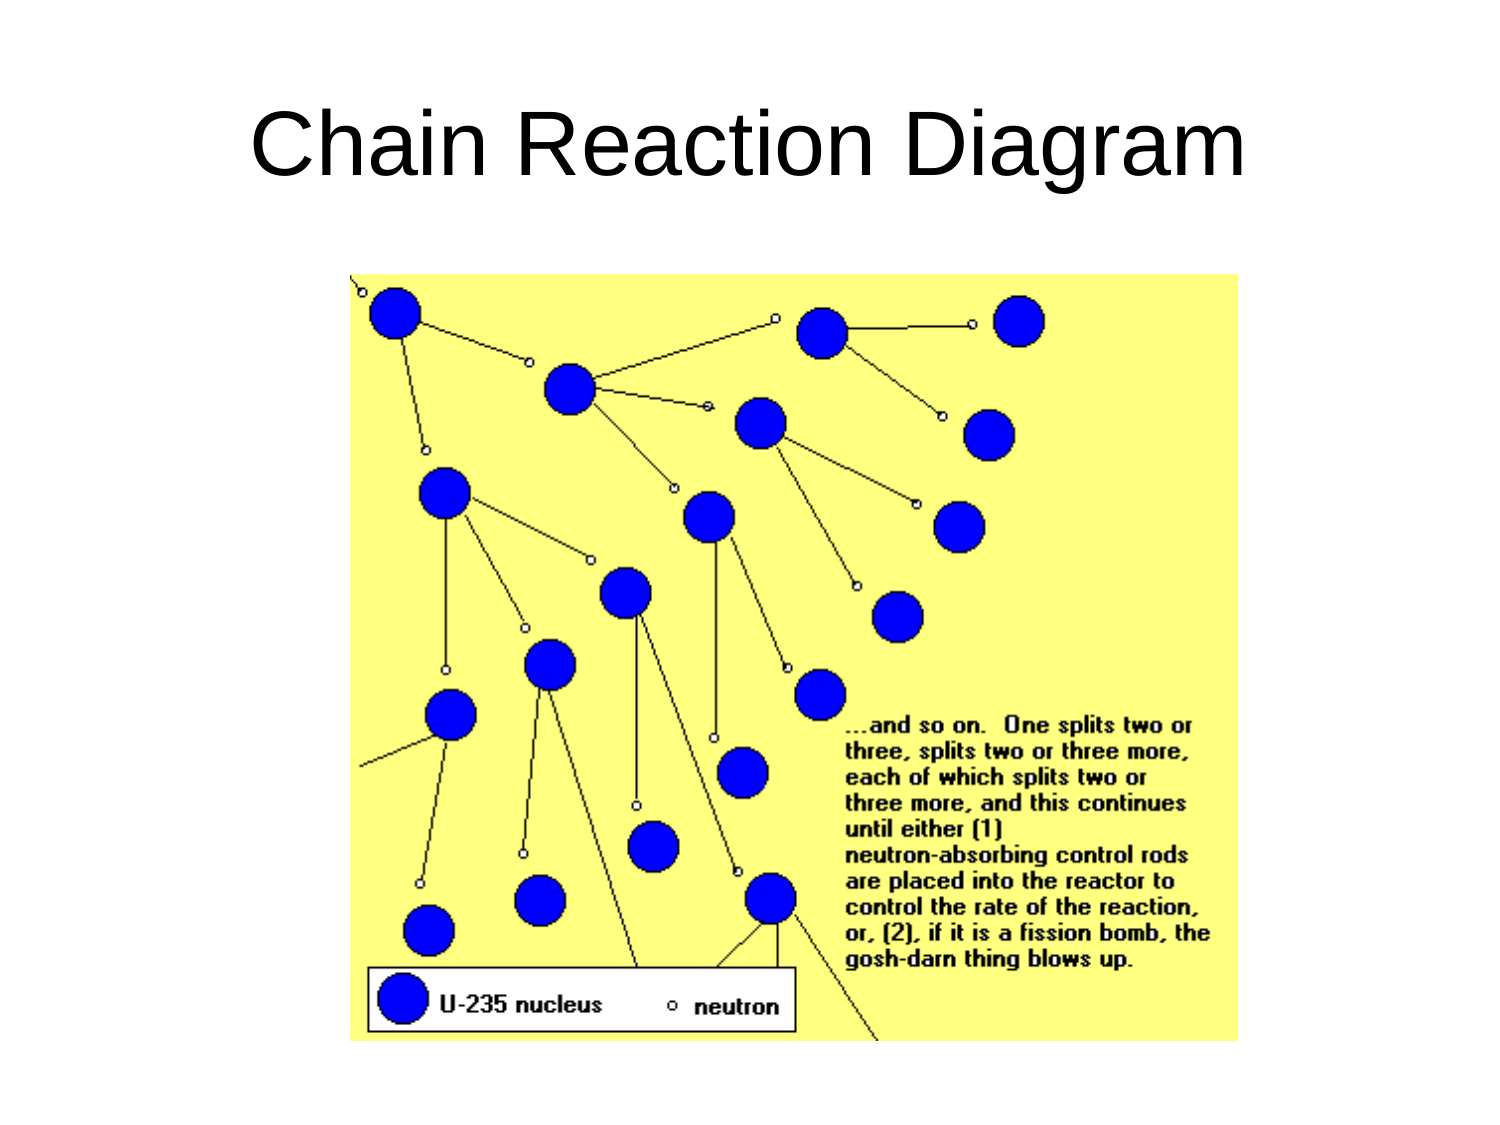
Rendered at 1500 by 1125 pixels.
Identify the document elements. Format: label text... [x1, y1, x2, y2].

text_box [349, 274, 1238, 1041]
title Chain Reaction Diagram [74, 44, 1426, 233]
